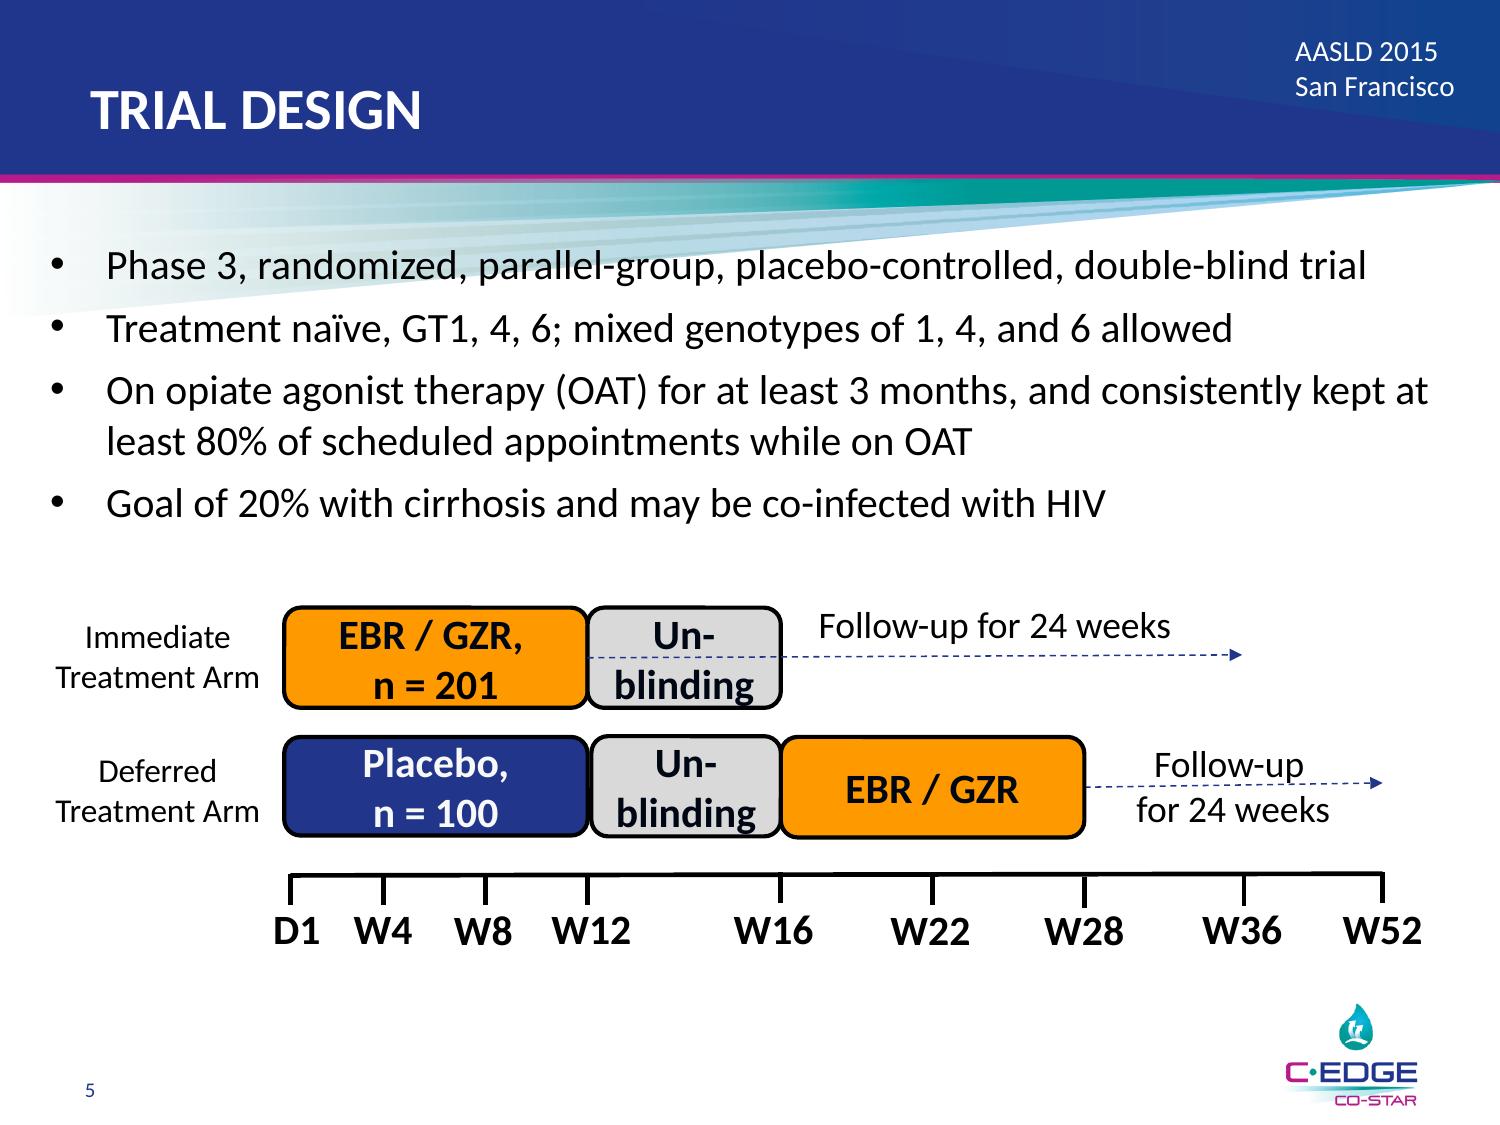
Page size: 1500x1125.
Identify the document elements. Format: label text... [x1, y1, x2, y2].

text_box Phase 3, randomized, parallel-group, placebo-controlled, double-blind trial Treatment naïve, GT1, 4, 6; mixed genotypes of 1, 4, and 6 allowed On opiate agonist therapy (OAT) for at least 3 months, and consistently kept at least 80% of scheduled appointments while on OAT Goal of 20% with cirrhosis and may be co-infected with HIV [34, 230, 1458, 478]
picture [0, 0, 1500, 1125]
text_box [34, 593, 1458, 963]
title Trial design [75, 12, 1425, 200]
